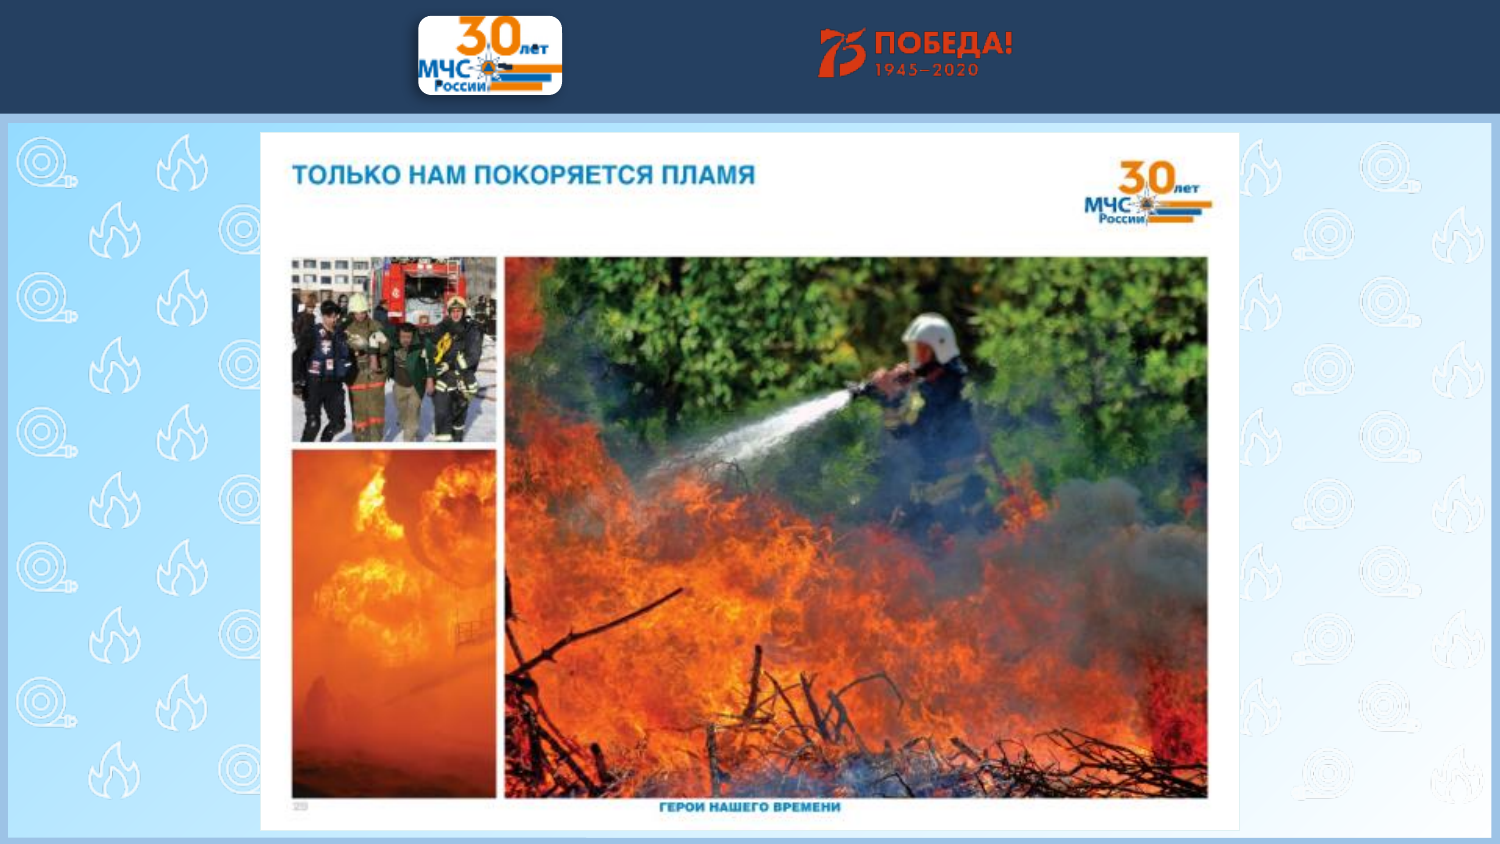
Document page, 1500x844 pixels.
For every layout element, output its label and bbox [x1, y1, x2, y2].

picture [798, 8, 1032, 97]
picture [14, 129, 1500, 831]
text_box [0, 0, 1500, 116]
picture [418, 15, 563, 96]
